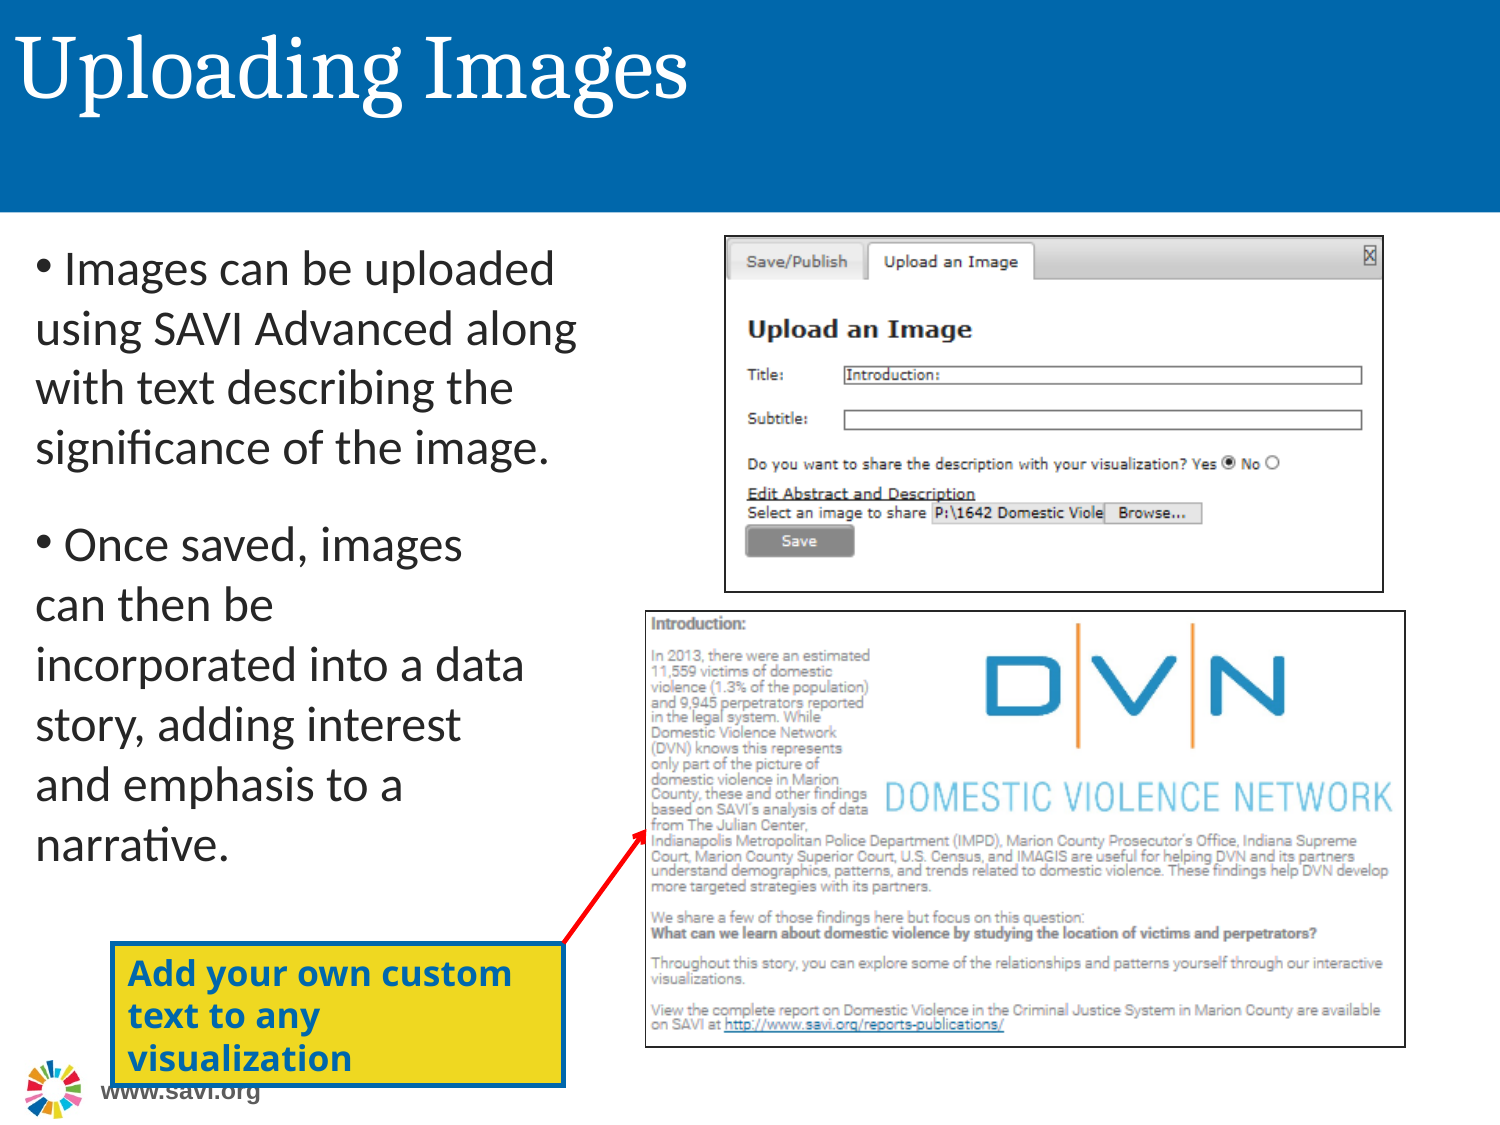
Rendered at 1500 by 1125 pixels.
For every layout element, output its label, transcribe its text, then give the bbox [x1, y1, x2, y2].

text_box Add your own custom text to any visualization [112, 943, 564, 1086]
picture [646, 611, 1405, 1047]
text_box Images can be uploaded using SAVI Advanced along with text describing the significance of the image. [20, 227, 656, 483]
text_box Once saved, images can then be incorporated into a data story, adding interest and emphasis to a narrative. [20, 503, 542, 879]
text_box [563, 828, 647, 944]
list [725, 236, 1383, 592]
title Uploading Images [0, 0, 1450, 213]
picture [24, 1060, 88, 1119]
